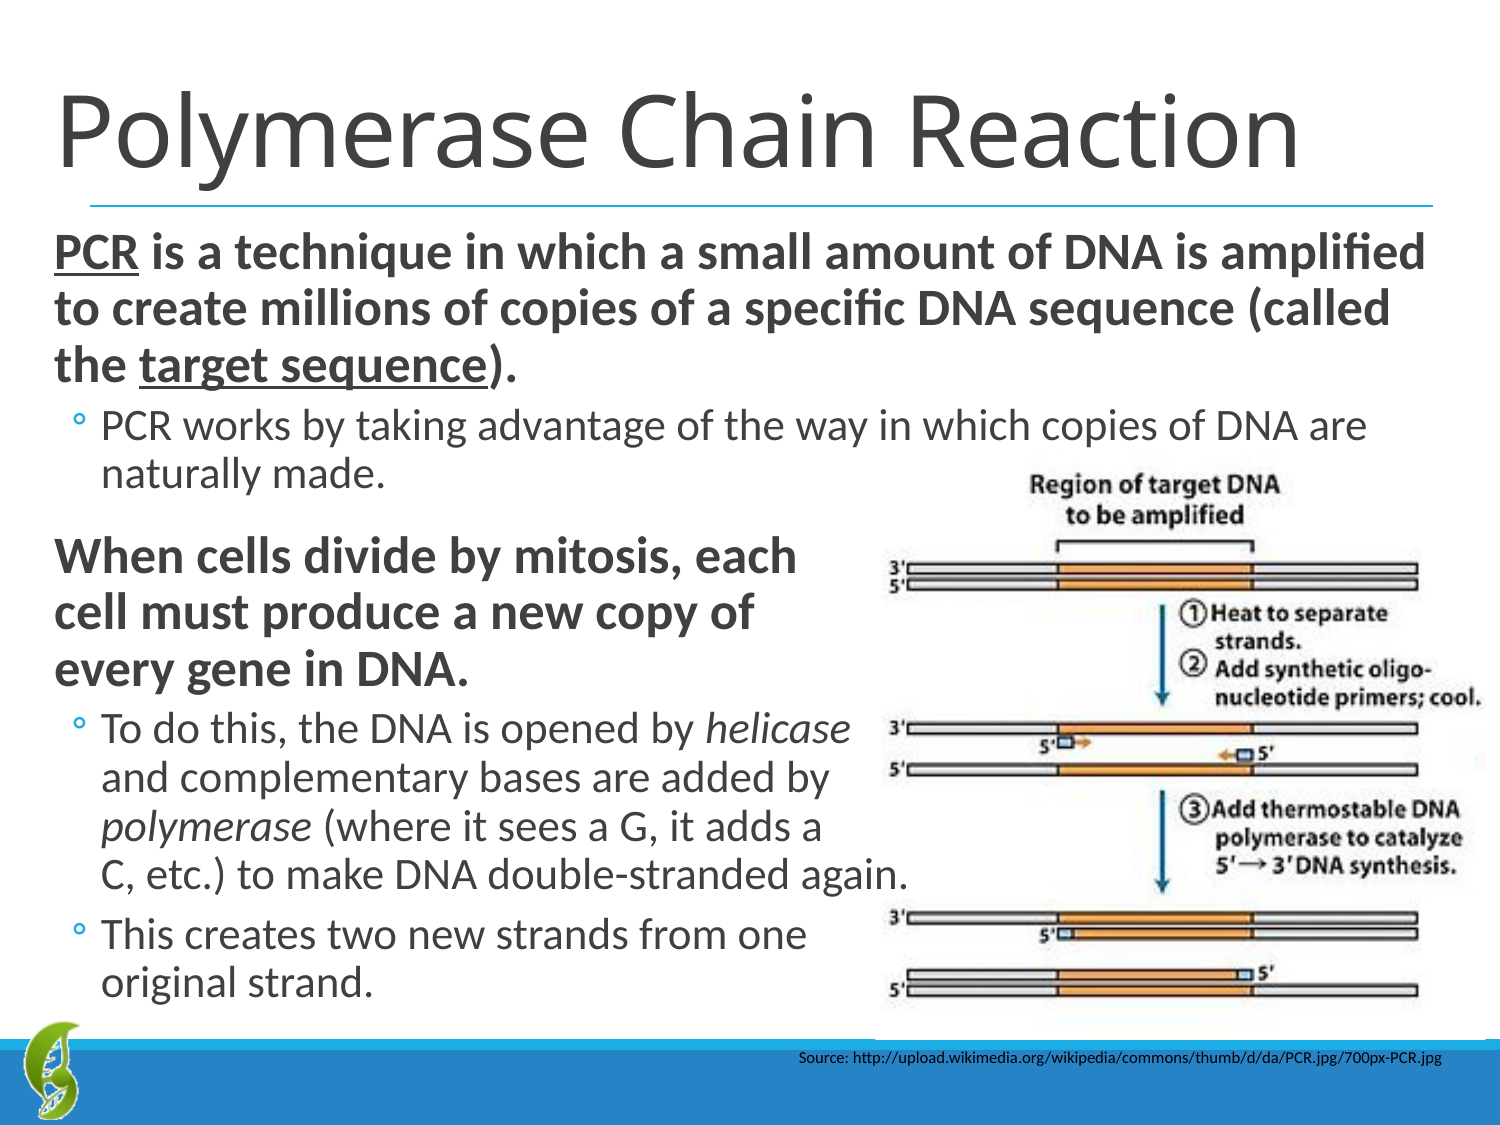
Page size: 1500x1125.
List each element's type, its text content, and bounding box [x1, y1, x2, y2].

title Polymerase Chain Reaction [39, 36, 1468, 196]
picture [20, 1018, 82, 1120]
text_box Source: http://upload.wikimedia.org/wikipedia/commons/thumb/d/da/PCR.jpg/700px-PCR.jpg [784, 1039, 1486, 1075]
picture [874, 398, 1486, 1041]
list PCR is a technique in which a small amount of DNA is amplified to create millions of copies of a specific DNA sequence (called the target sequence). PCR works by taking advantage of the way in which copies of DNA are naturally made. When cells divide by mitosis, each cell must produce a new copy of every gene in DNA. To do this, the DNA is opened by helicase and complementary bases are added by polymerase (where it sees a G, it adds a C, etc.) to make DNA double-stranded again. This creates two new strands from one original strand. [39, 216, 1468, 1019]
